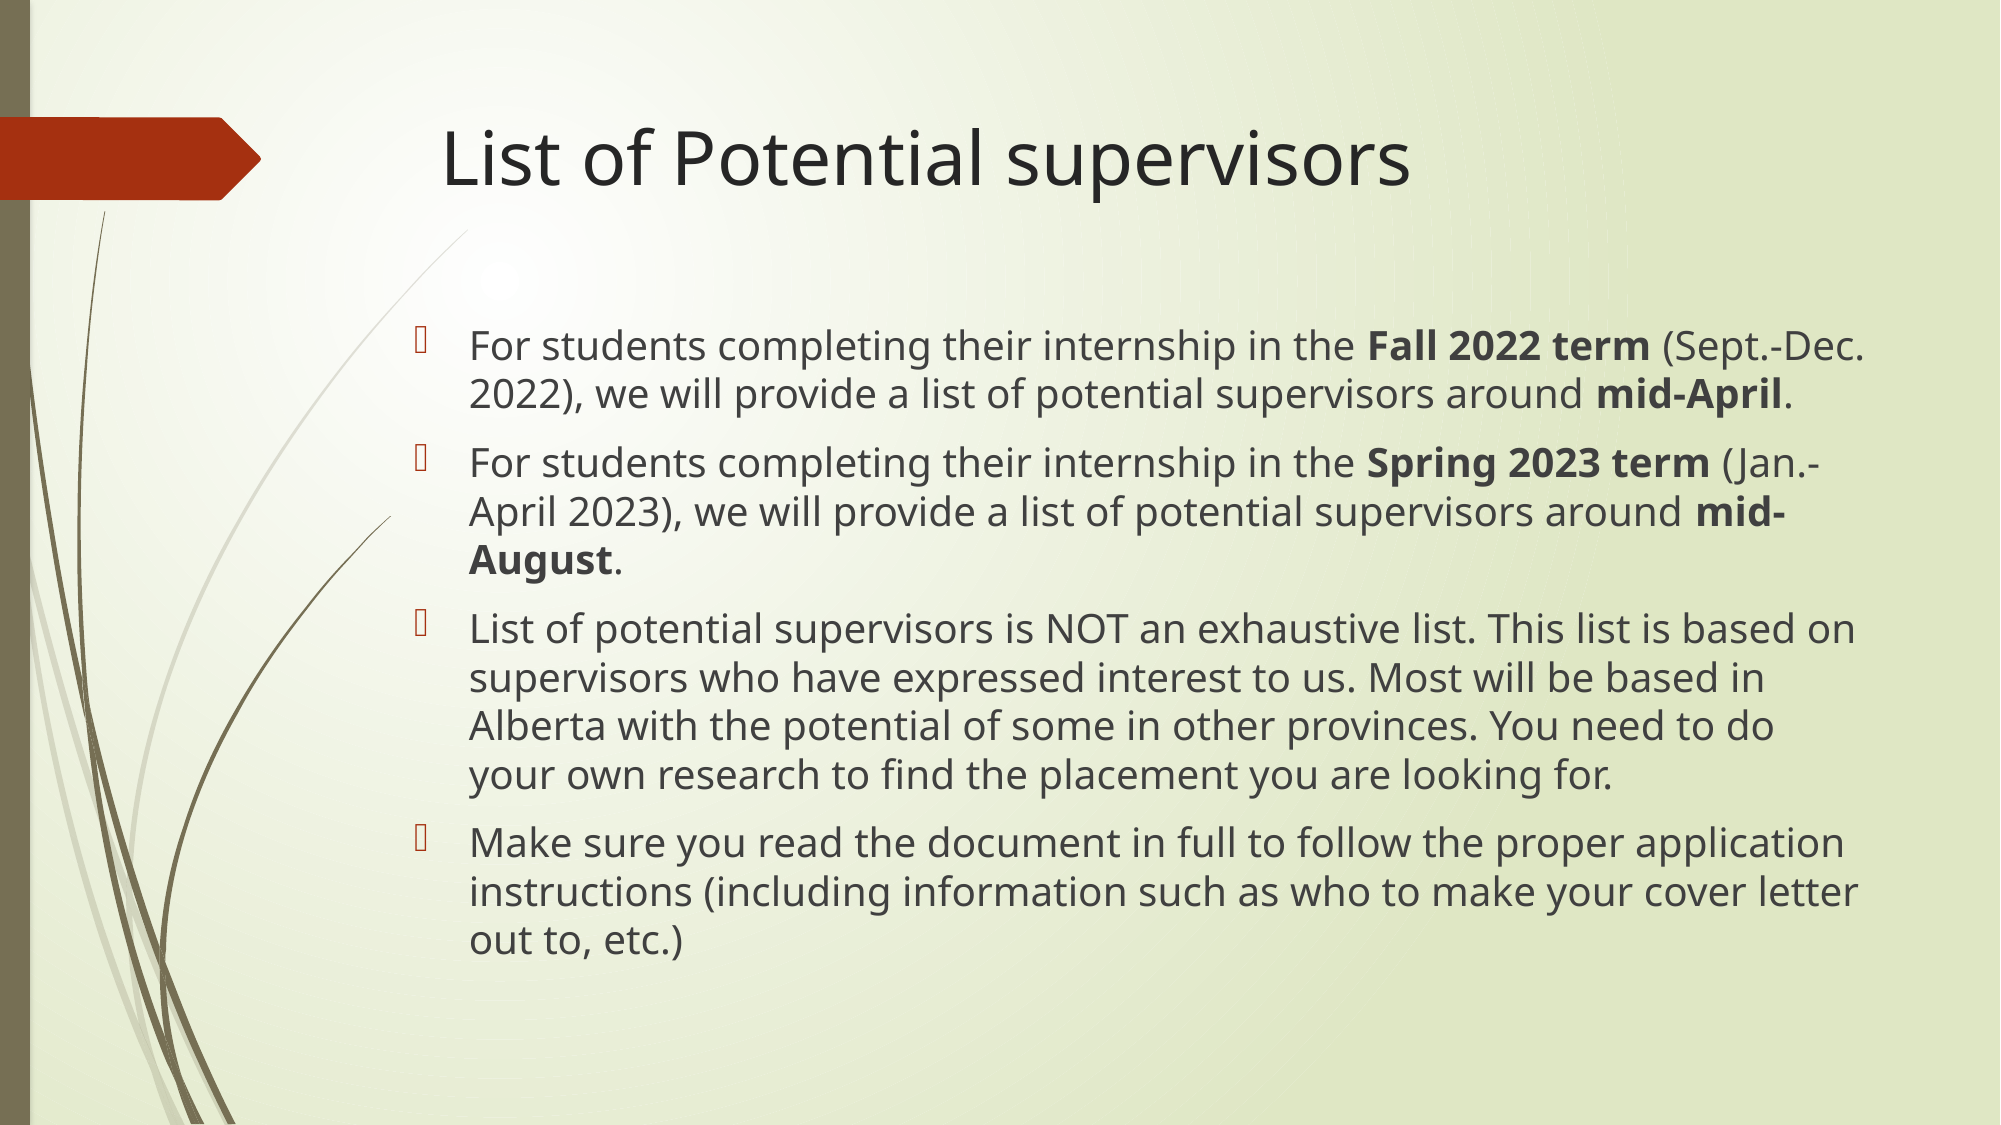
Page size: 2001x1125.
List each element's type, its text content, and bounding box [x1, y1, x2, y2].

title List of Potential supervisors [425, 102, 1888, 312]
list For students completing their internship in the Fall 2022 term (Sept.-Dec. 2022), we will provide a list of potential supervisors around mid-April. For students completing their internship in the Spring 2023 term (Jan.-April 2023), we will provide a list of potential supervisors around mid- August. List of potential supervisors is NOT an exhaustive list. This list is based on supervisors who have expressed interest to us. Most will be based in Alberta with the potential of some in other provinces. You need to do your own research to find the placement you are looking for. Make sure you read the document in full to follow the proper application instructions (including information such as who to make your cover letter out to, etc.) [399, 312, 1888, 1002]
